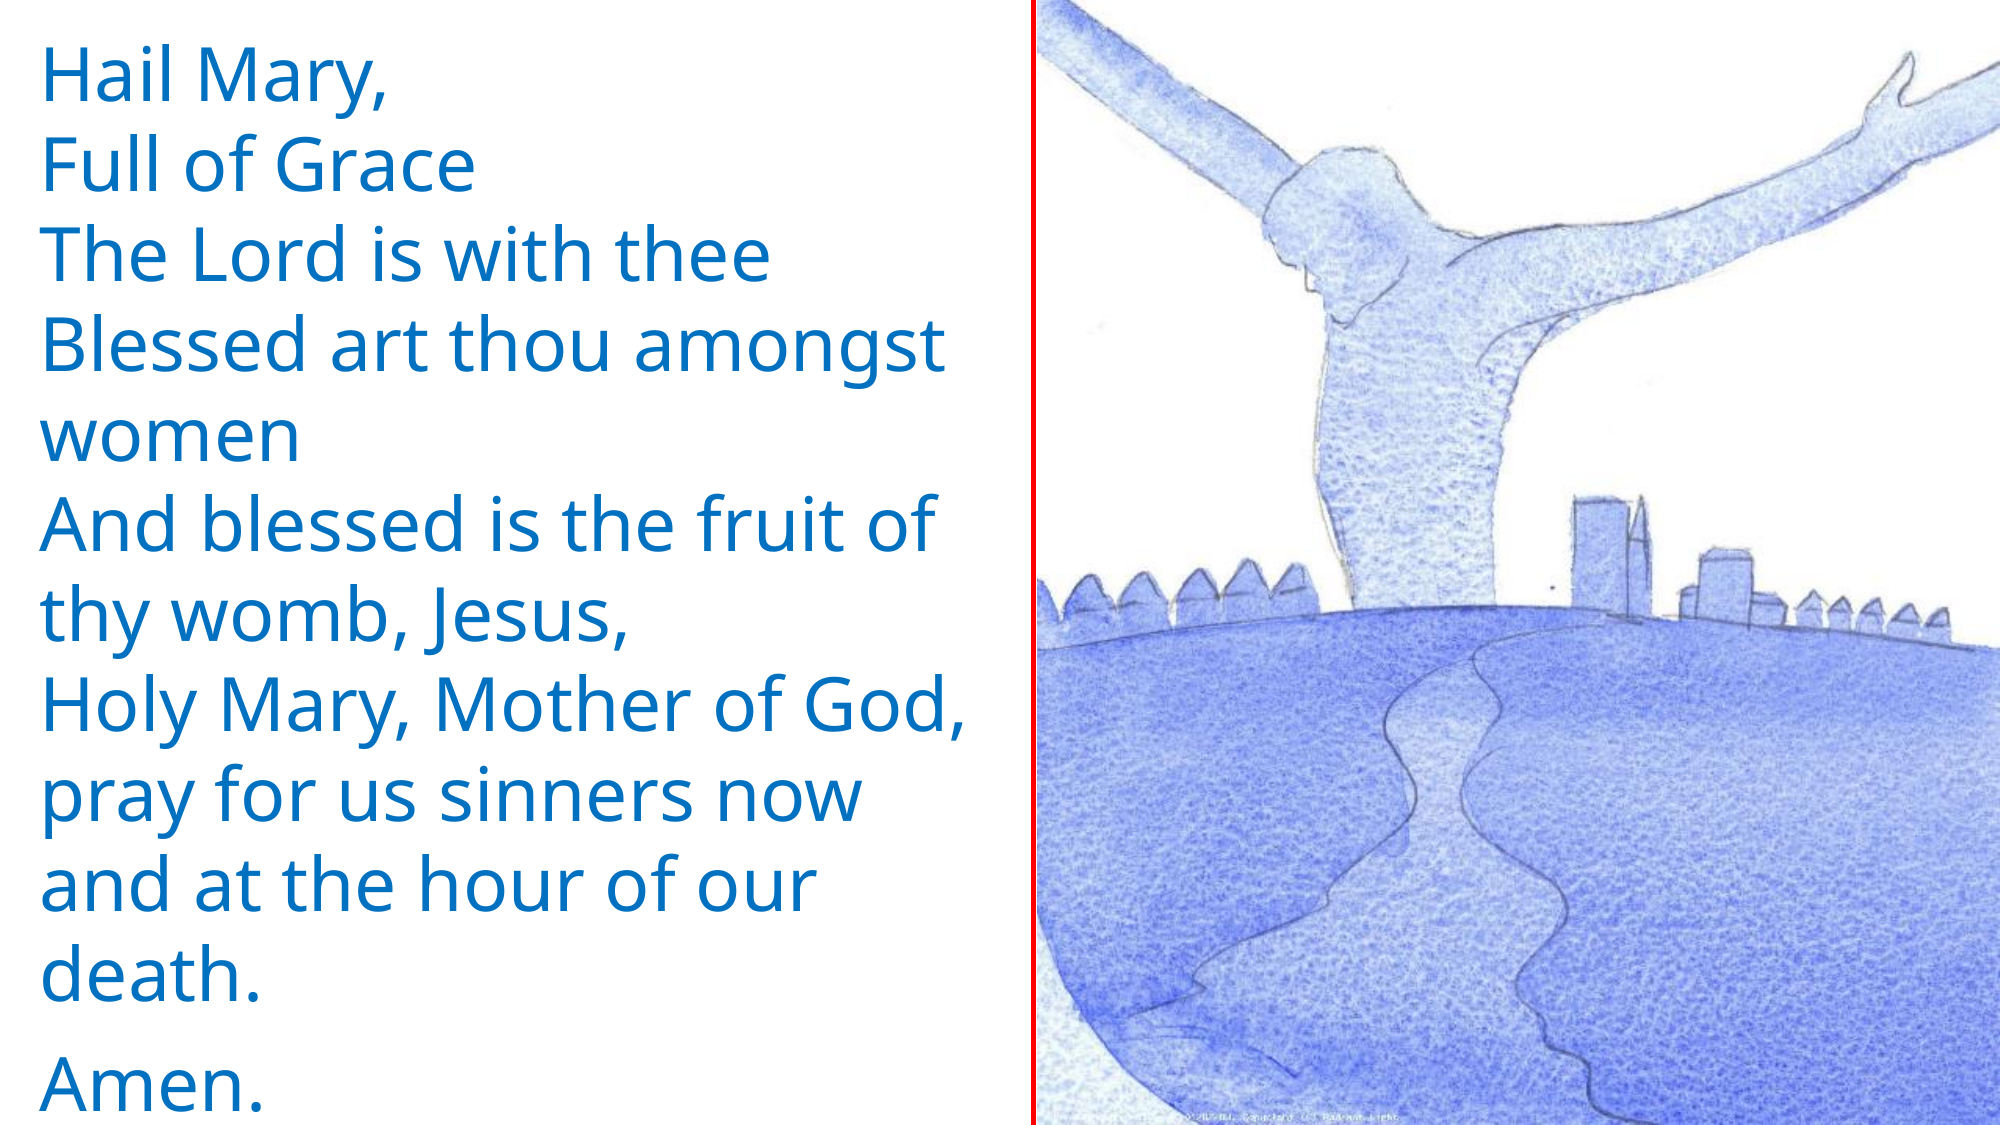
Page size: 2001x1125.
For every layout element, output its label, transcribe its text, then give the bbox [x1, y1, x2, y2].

picture [1037, 0, 2000, 1125]
text_box Hail Mary, Full of Grace The Lord is with thee Blessed art thou amongst women And blessed is the fruit of thy womb, Jesus, Holy Mary, Mother of God, pray for us sinners now and at the hour of our death. Amen. [24, 19, 1017, 1125]
